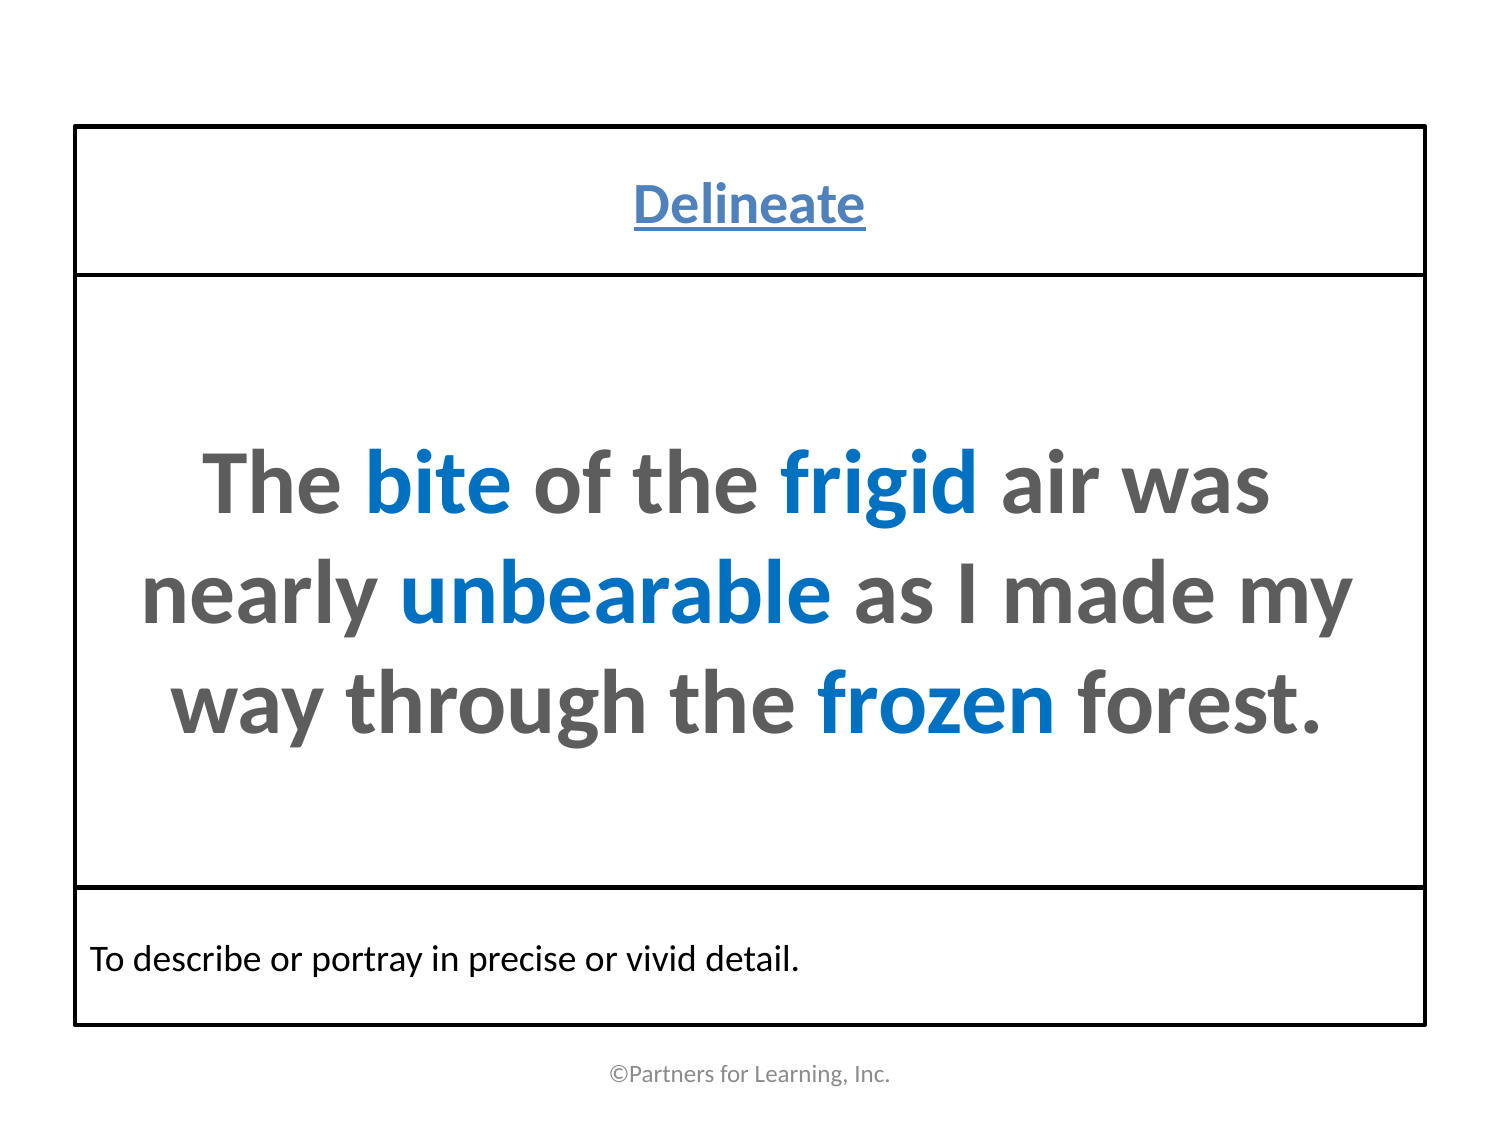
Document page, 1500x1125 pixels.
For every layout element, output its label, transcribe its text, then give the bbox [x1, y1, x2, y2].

text_box The bite of the frigid air was nearly unbearable as I made my way through the frozen forest. [124, 414, 1370, 759]
list To describe or portray in precise or vivid detail. [75, 887, 1425, 1025]
footer ©Partners for Learning, Inc. [512, 1042, 988, 1103]
list Delineate [75, 125, 1425, 275]
